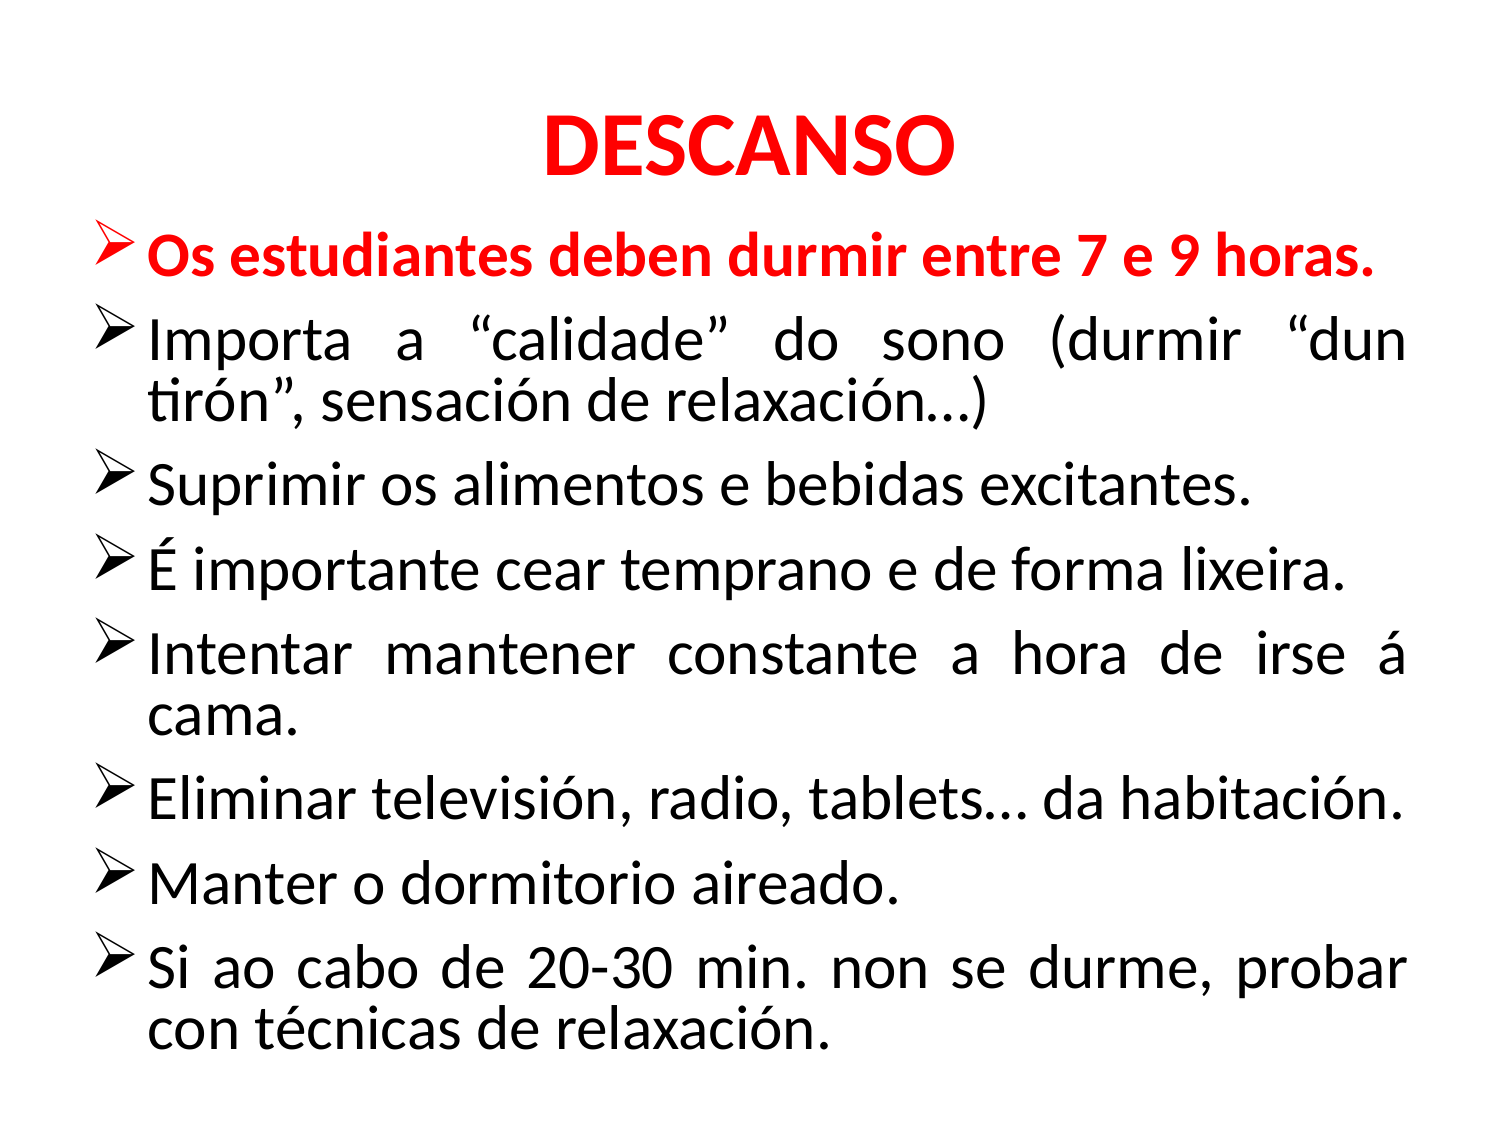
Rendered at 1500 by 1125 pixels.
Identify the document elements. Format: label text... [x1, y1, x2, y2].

title DESCANSO [75, 45, 1425, 219]
list Os estudiantes deben durmir entre 7 e 9 horas. Importa a “calidade” do sono (durmir “dun tirón”, sensación de relaxación…) Suprimir os alimentos e bebidas excitantes. É importante cear temprano e de forma lixeira. Intentar mantener constante a hora de irse á cama. Eliminar televisión, radio, tablets… da habitación. Manter o dormitorio aireado. Si ao cabo de 20-30 min. non se durme, probar con técnicas de relaxación. [75, 219, 1425, 1083]
